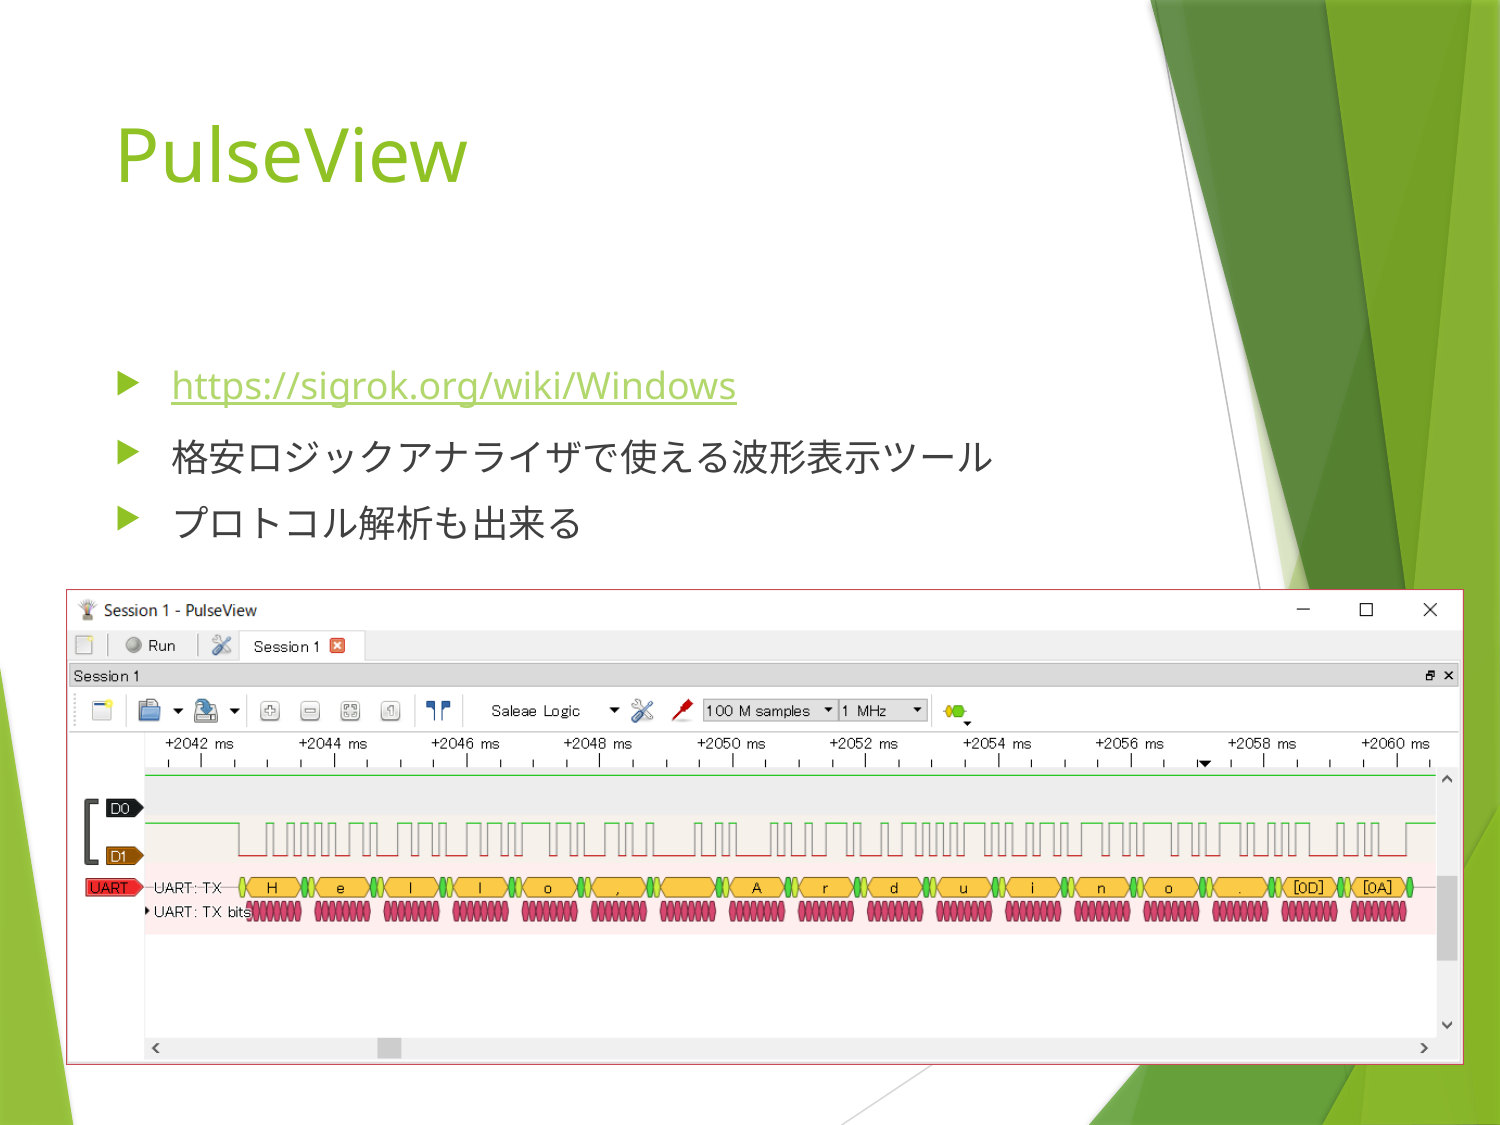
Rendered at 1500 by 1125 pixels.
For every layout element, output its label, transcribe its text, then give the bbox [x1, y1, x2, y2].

list https://sigrok.org/wiki/Windows 格安ロジックアナライザで使える波形表示ツール プロトコル解析も出来る [99, 354, 1142, 588]
title PulseView [99, 99, 1142, 317]
picture [66, 589, 1464, 1066]
